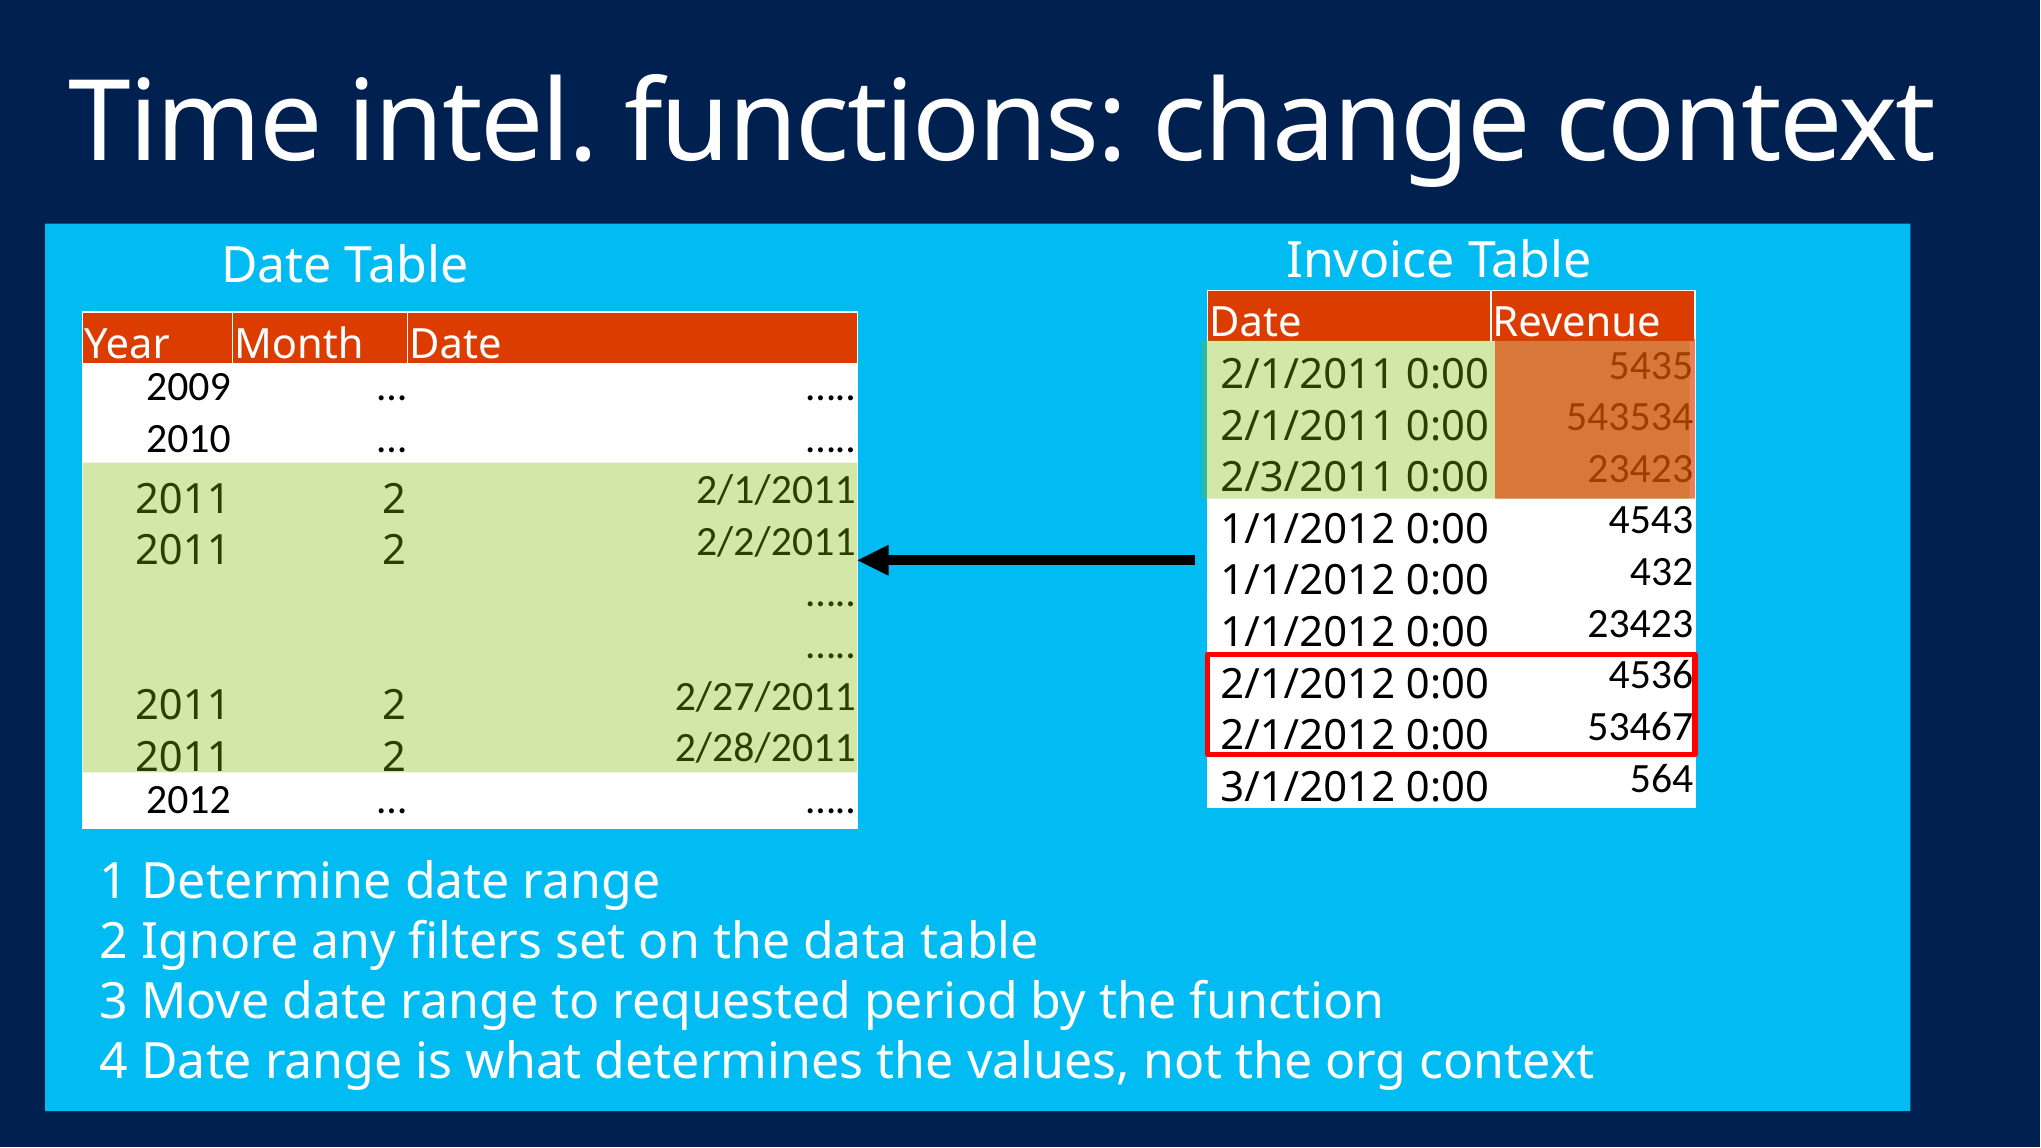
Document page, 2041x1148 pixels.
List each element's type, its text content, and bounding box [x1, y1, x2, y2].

text_box 1 Determine date range 2 Ignore any filters set on the data table 3 Move date range to requested period by the function 4 Date range is what determines the values, not the org context [85, 841, 1636, 1096]
table_cell … [233, 416, 407, 462]
text_box [1207, 654, 1696, 755]
table_cell 2009 [83, 364, 232, 414]
table_cell 1/1/2012 0:00 [1208, 549, 1490, 599]
text_box Invoice Table [1255, 209, 1622, 312]
table_cell … [233, 364, 407, 414]
table_cell ….. [408, 416, 857, 462]
text_box [44, 223, 1911, 1112]
table_cell 1/1/2012 0:00 [1208, 499, 1490, 548]
table_header Revenue [1492, 291, 1694, 340]
table_cell … [233, 777, 407, 827]
table_cell 564 [1492, 756, 1694, 806]
title Time intel. functions: change context [45, 48, 1996, 199]
table_cell 1/1/2012 0:00 [1208, 601, 1490, 651]
text_box Date Table [191, 215, 499, 311]
table_cell 23423 [1492, 601, 1694, 651]
table_cell ….. [408, 364, 857, 414]
text_box [1494, 338, 1696, 499]
table_cell 2010 [83, 416, 232, 462]
table_header Date [1208, 291, 1490, 340]
table_cell 2012 [83, 777, 232, 827]
text_box [82, 462, 858, 773]
table_header Date [408, 313, 857, 363]
table_cell 3/1/2012 0:00 [1208, 756, 1490, 806]
text_box [1201, 340, 1494, 499]
table_header Year [83, 313, 232, 363]
table_cell 4543 [1492, 499, 1694, 548]
table_header Month [233, 313, 407, 363]
table_cell 432 [1492, 549, 1694, 599]
table_cell ….. [408, 777, 857, 827]
